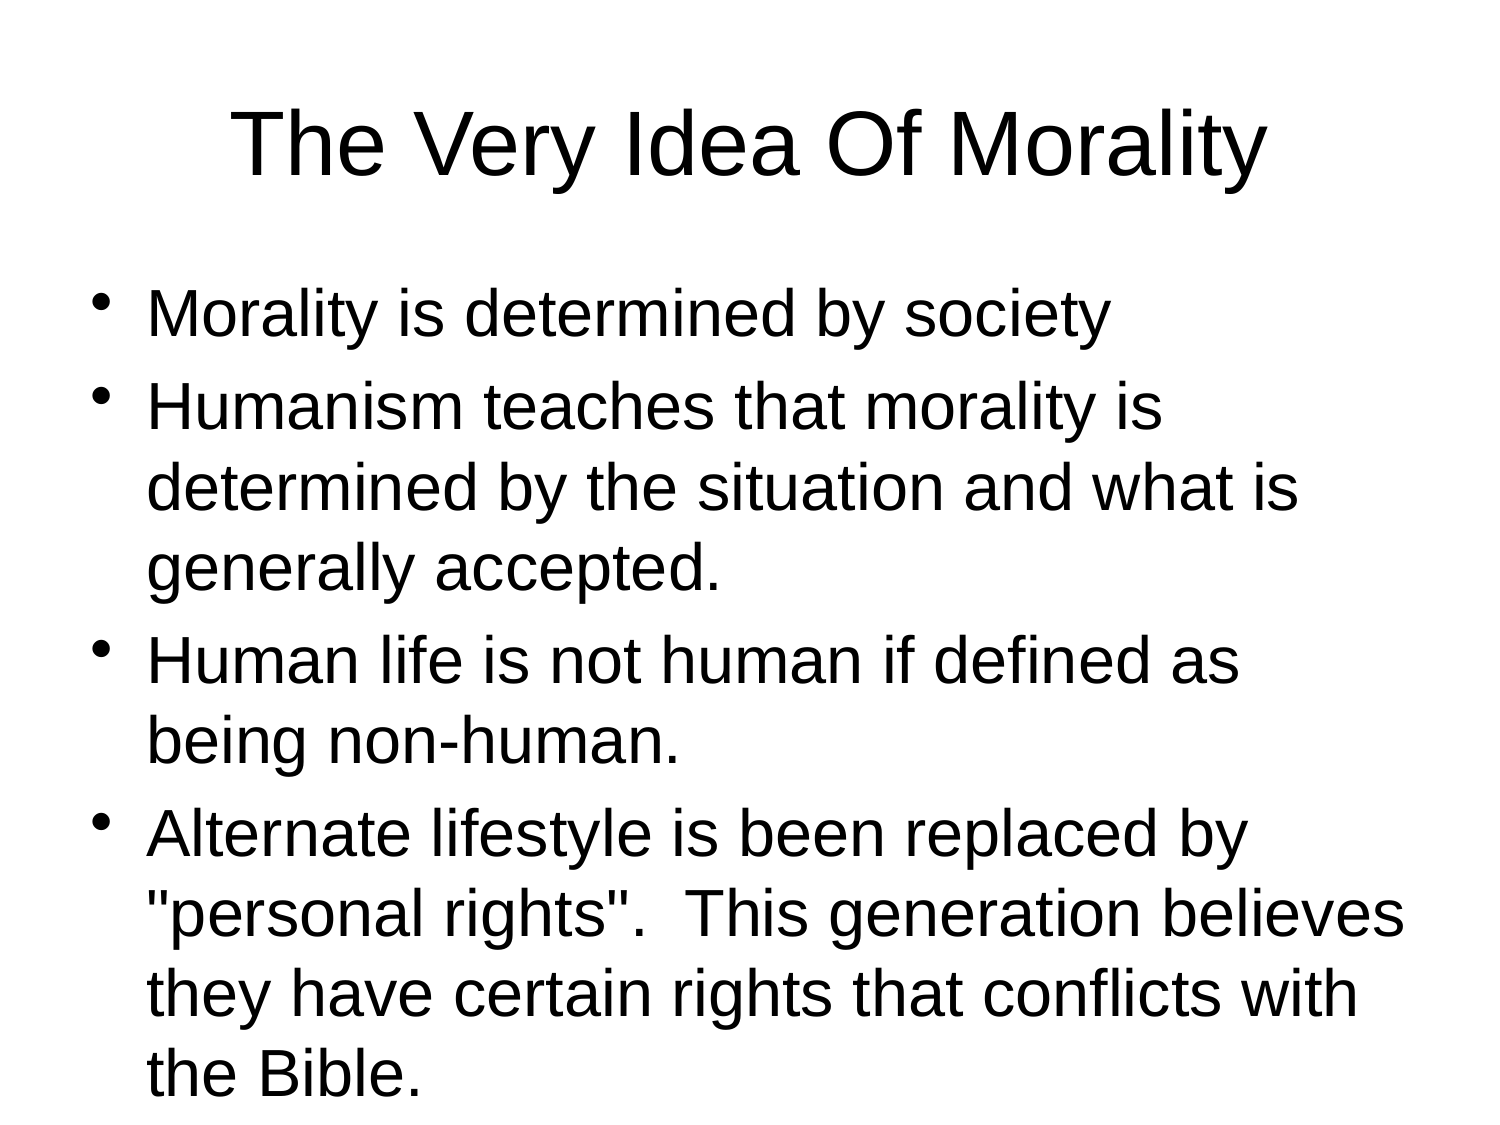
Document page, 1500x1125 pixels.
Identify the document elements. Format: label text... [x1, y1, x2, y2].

list Morality is determined by society Humanism teaches that morality is determined by the situation and what is generally accepted. Human life is not human if defined as being non-human. Alternate lifestyle is been replaced by "personal rights". This generation believes they have certain rights that conflicts with the Bible. [75, 262, 1425, 1005]
title The Very Idea Of Morality [75, 45, 1425, 233]
